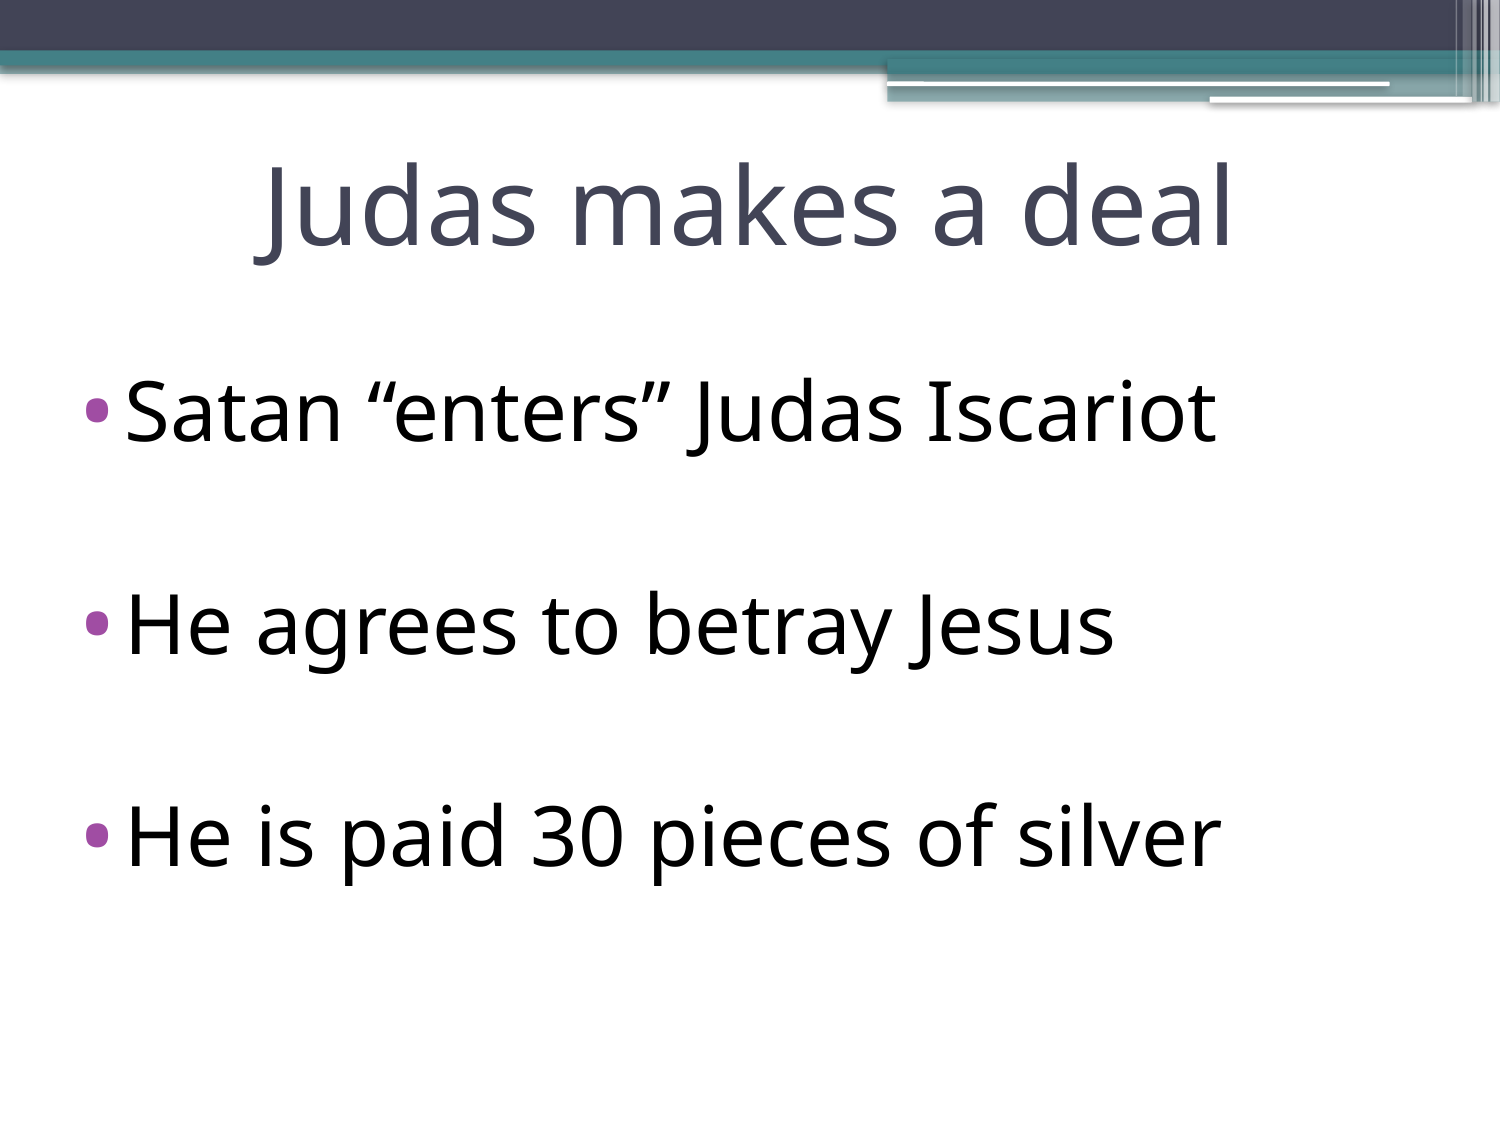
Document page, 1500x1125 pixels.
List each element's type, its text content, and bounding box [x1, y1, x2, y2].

list Satan “enters” Judas Iscariot He agrees to betray Jesus He is paid 30 pieces of silver [50, 254, 1475, 1075]
title Judas makes a deal [24, 24, 1475, 275]
